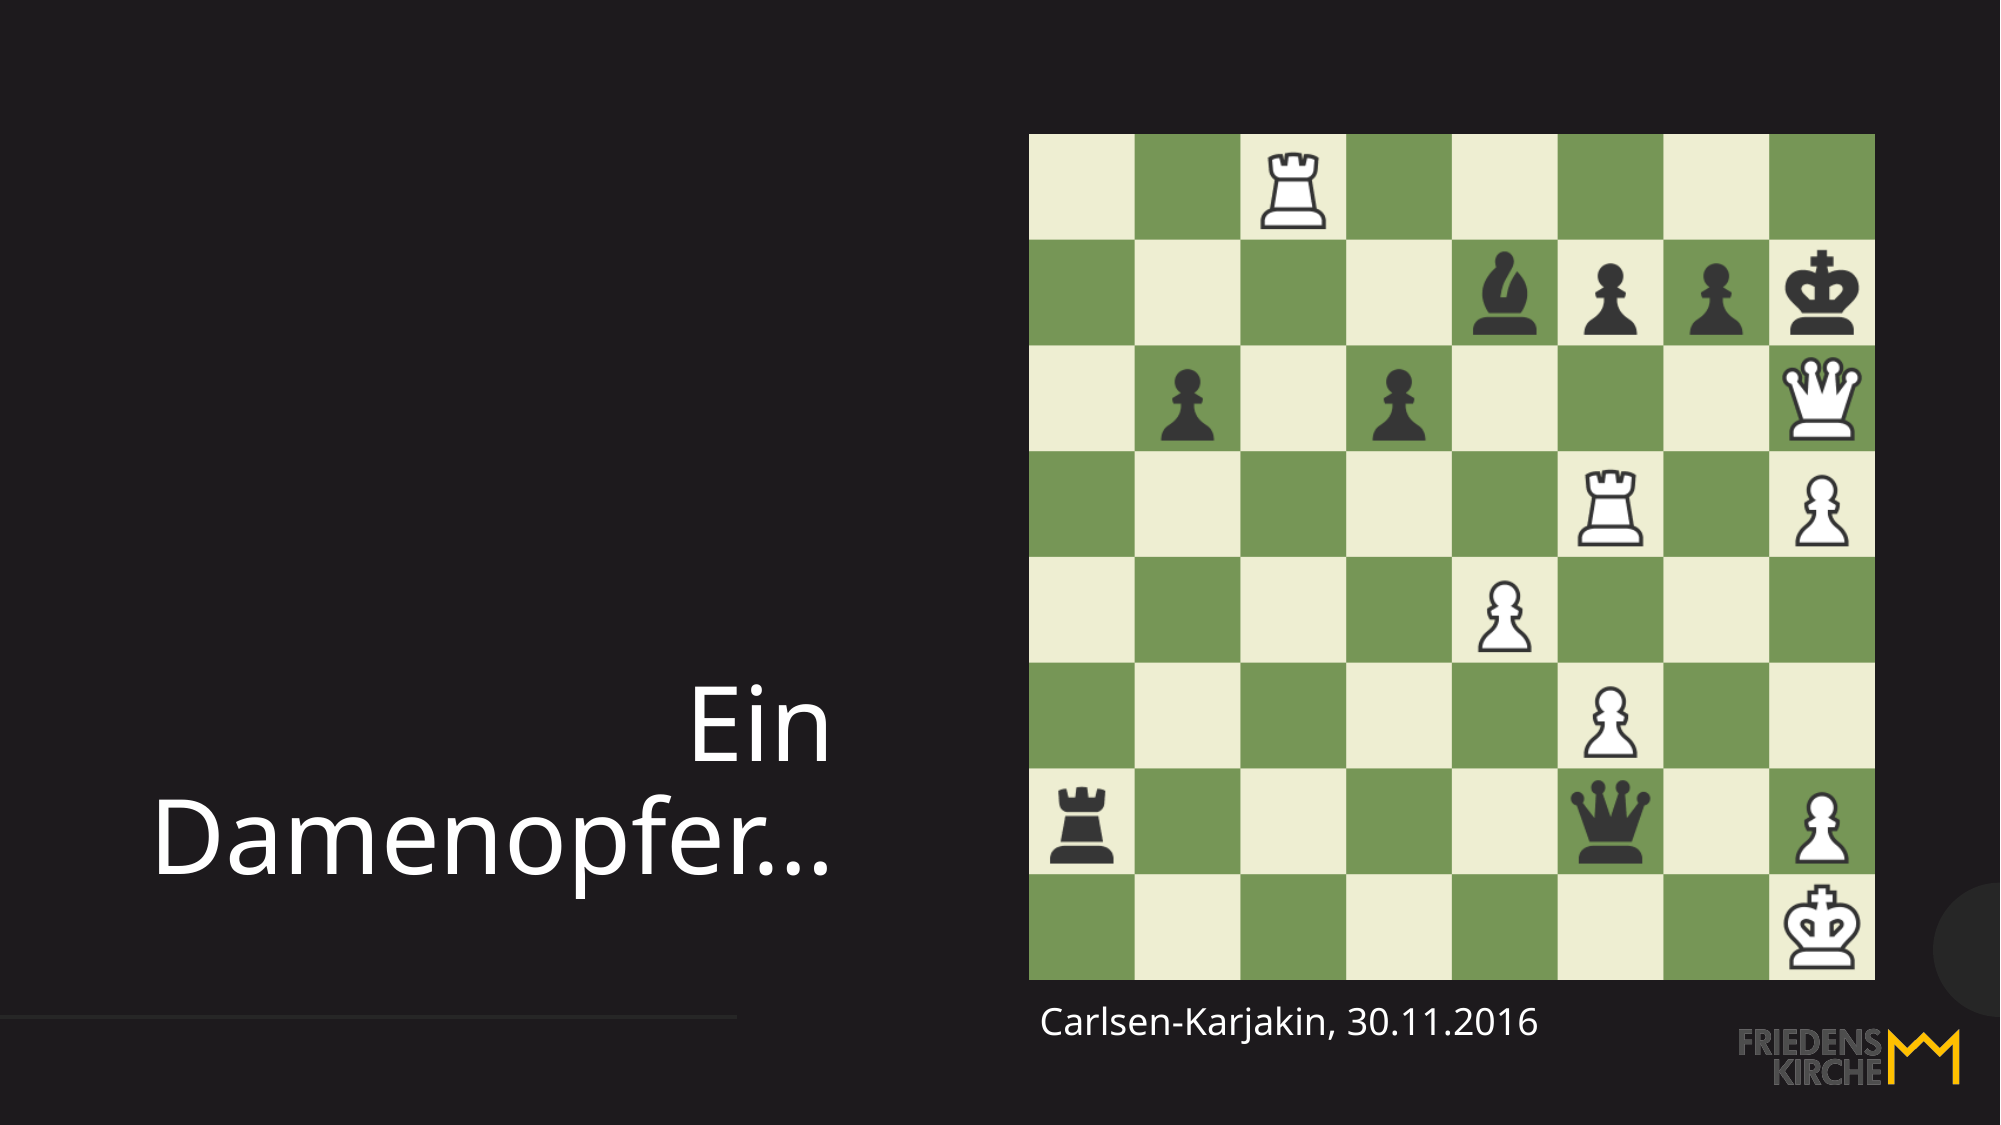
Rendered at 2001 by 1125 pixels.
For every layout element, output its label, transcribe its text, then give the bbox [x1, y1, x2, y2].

title Ein Damenopfer… [125, 91, 850, 905]
picture [1739, 1027, 1960, 1085]
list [849, 93, 1875, 1022]
text_box Carlsen-Karjakin, 30.11.2016 [999, 1022, 1554, 1051]
picture [982, 70, 1875, 980]
